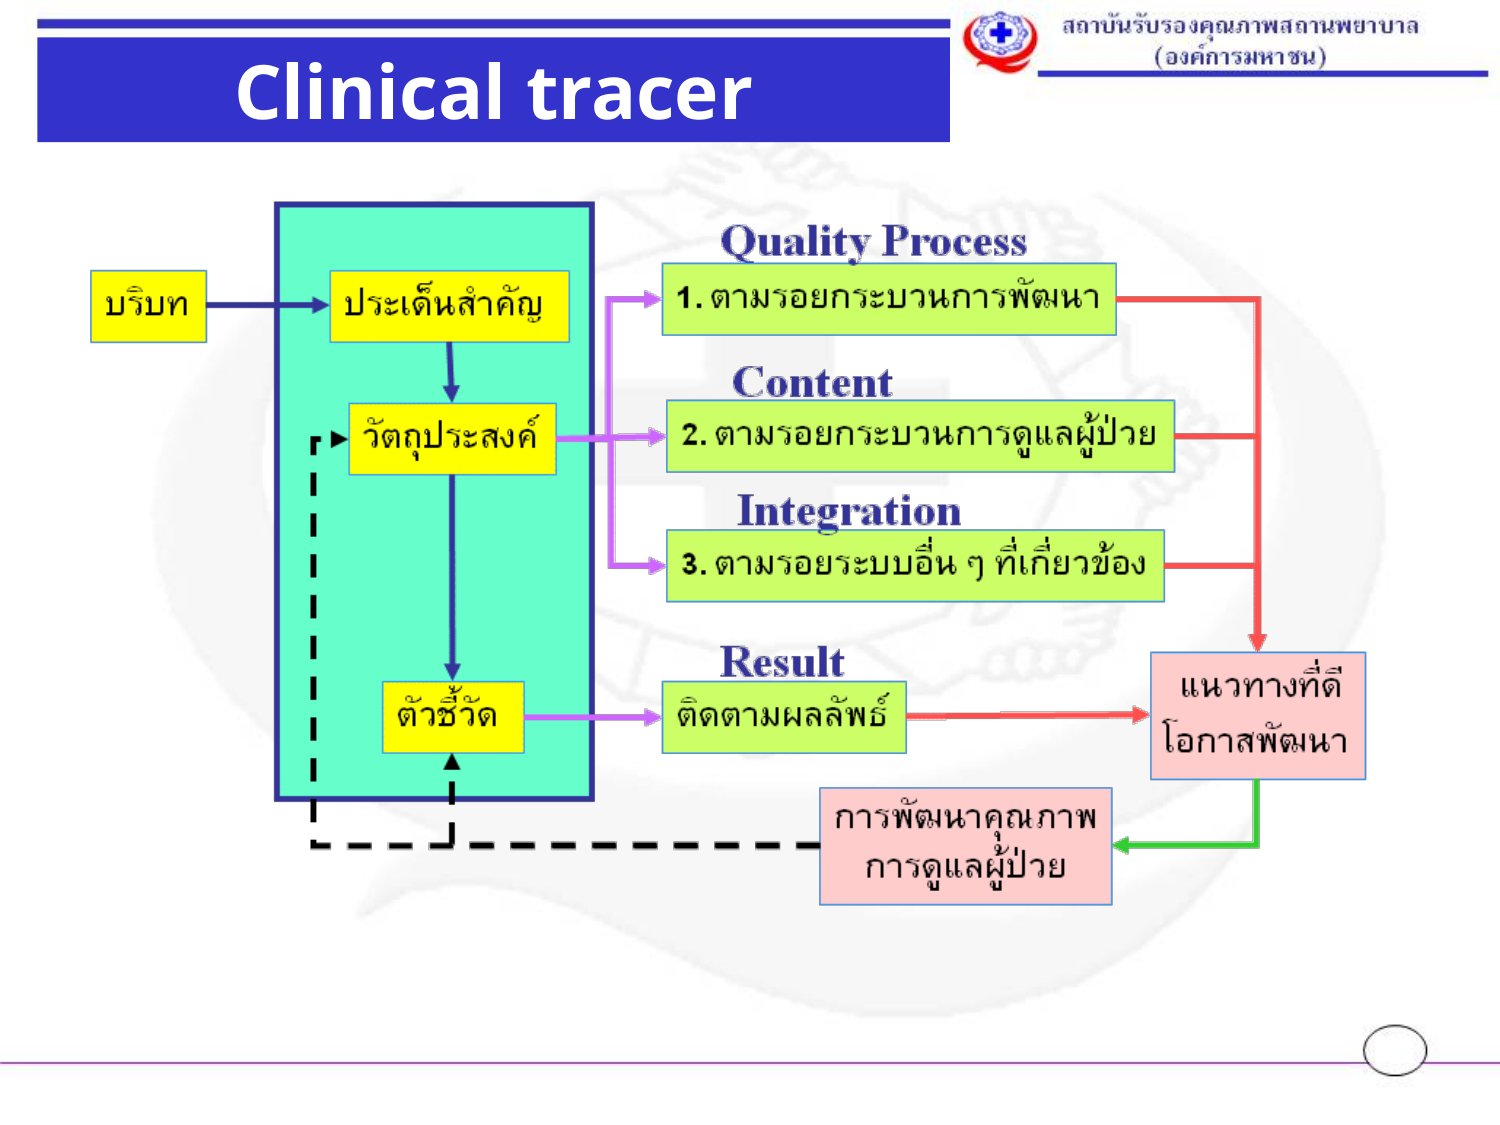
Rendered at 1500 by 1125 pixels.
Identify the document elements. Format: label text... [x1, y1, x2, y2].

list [76, 196, 1378, 908]
picture [0, 0, 1500, 1125]
text_box Clinical tracer [37, 37, 950, 143]
